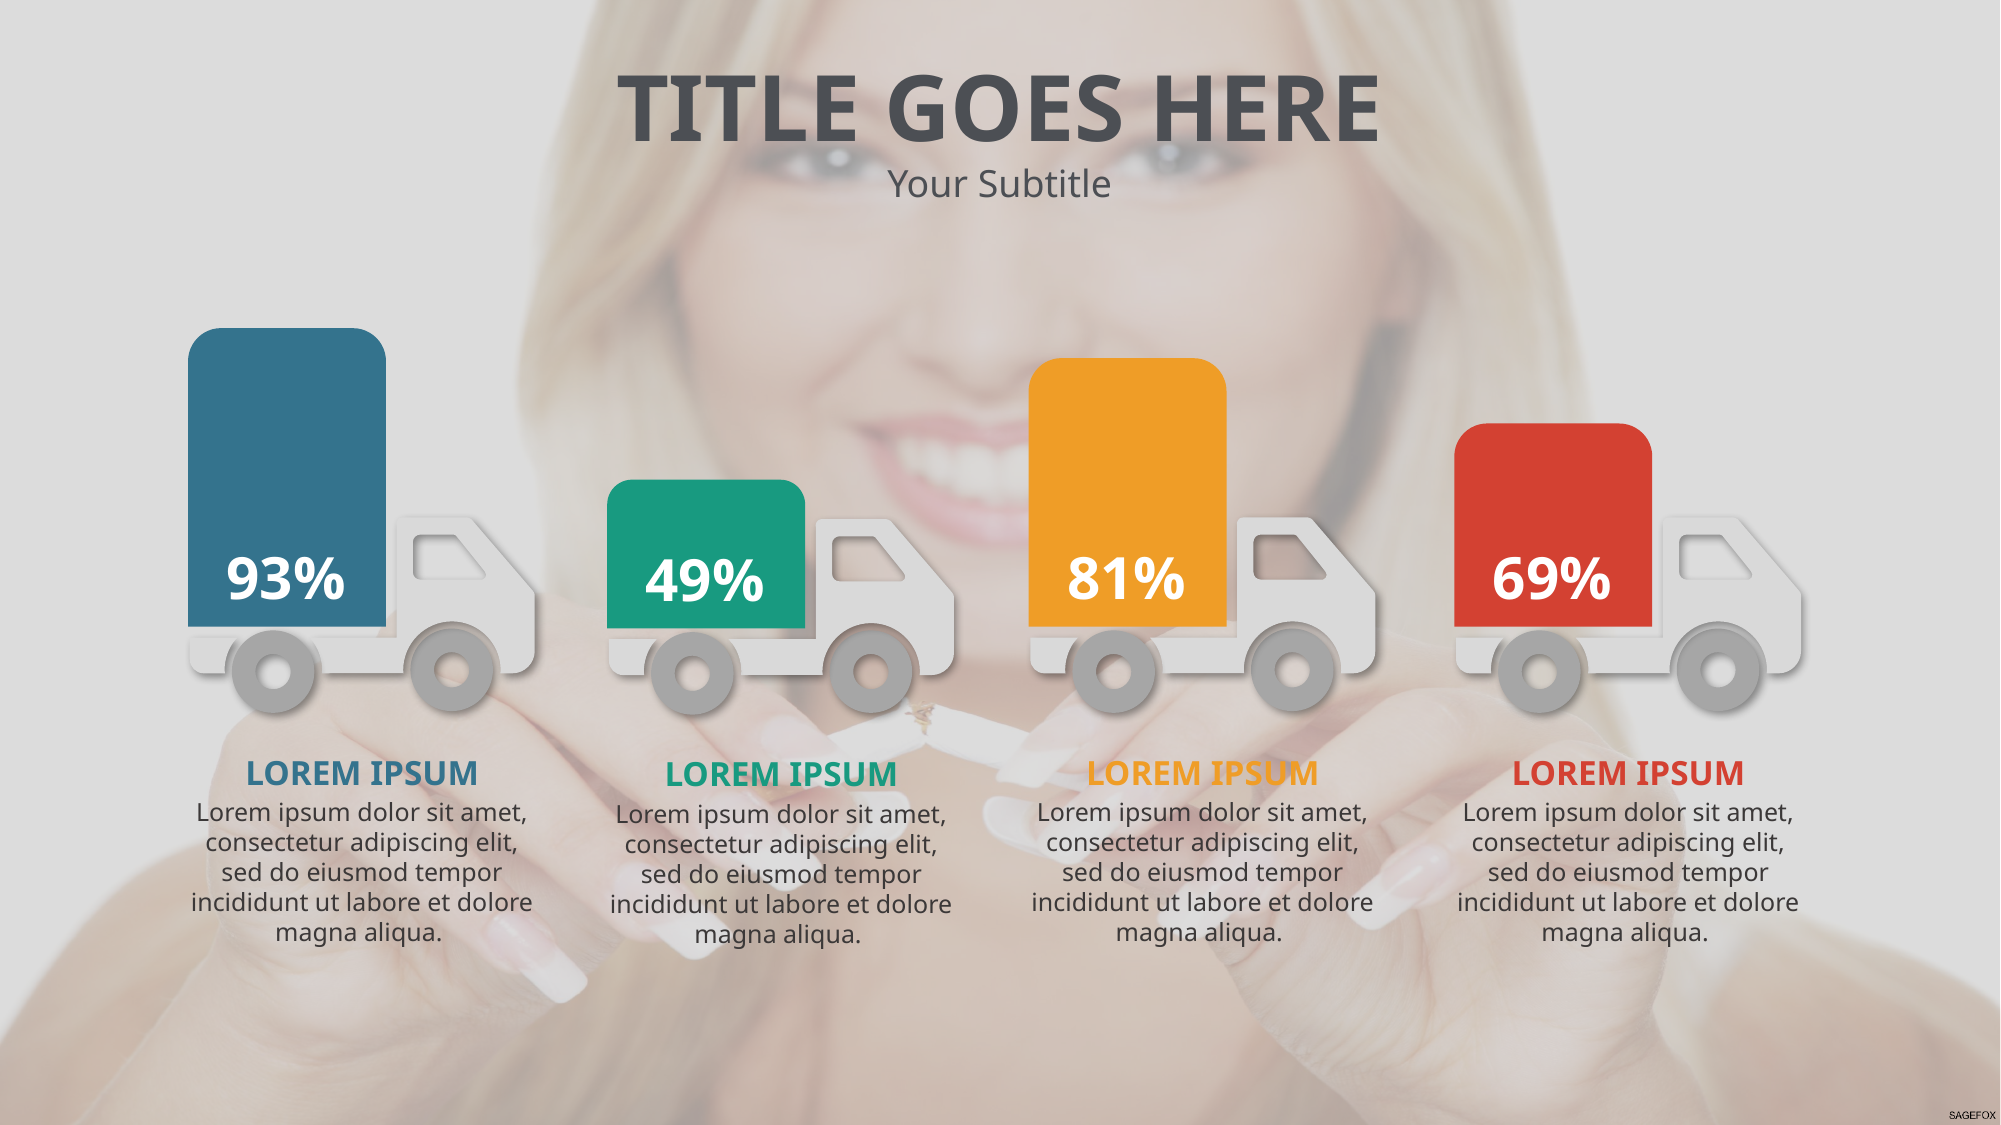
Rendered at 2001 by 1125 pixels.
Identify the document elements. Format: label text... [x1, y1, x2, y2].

text_box LOREM IPSUM Lorem ipsum dolor sit amet, consectetur adipiscing elit, sed do eiusmod tempor incididunt ut labore et dolore magna aliqua. [1441, 744, 1817, 954]
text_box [1030, 517, 1376, 713]
text_box LOREM IPSUM Lorem ipsum dolor sit amet, consectetur adipiscing elit, sed do eiusmod tempor incididunt ut labore et dolore magna aliqua. [174, 744, 550, 954]
text_box [1453, 422, 1654, 628]
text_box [1456, 517, 1802, 713]
text_box TITLE GOES HERE Your Subtitle [548, 42, 1452, 212]
text_box [186, 326, 388, 628]
text_box [606, 478, 807, 630]
text_box LOREM IPSUM Lorem ipsum dolor sit amet, consectetur adipiscing elit, sed do eiusmod tempor incididunt ut labore et dolore magna aliqua. [1015, 744, 1391, 954]
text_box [608, 519, 954, 715]
picture [1925, 0, 2001, 1125]
text_box LOREM IPSUM Lorem ipsum dolor sit amet, consectetur adipiscing elit, sed do eiusmod tempor incididunt ut labore et dolore magna aliqua. [593, 746, 969, 956]
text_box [189, 517, 535, 713]
text_box [1027, 356, 1228, 628]
